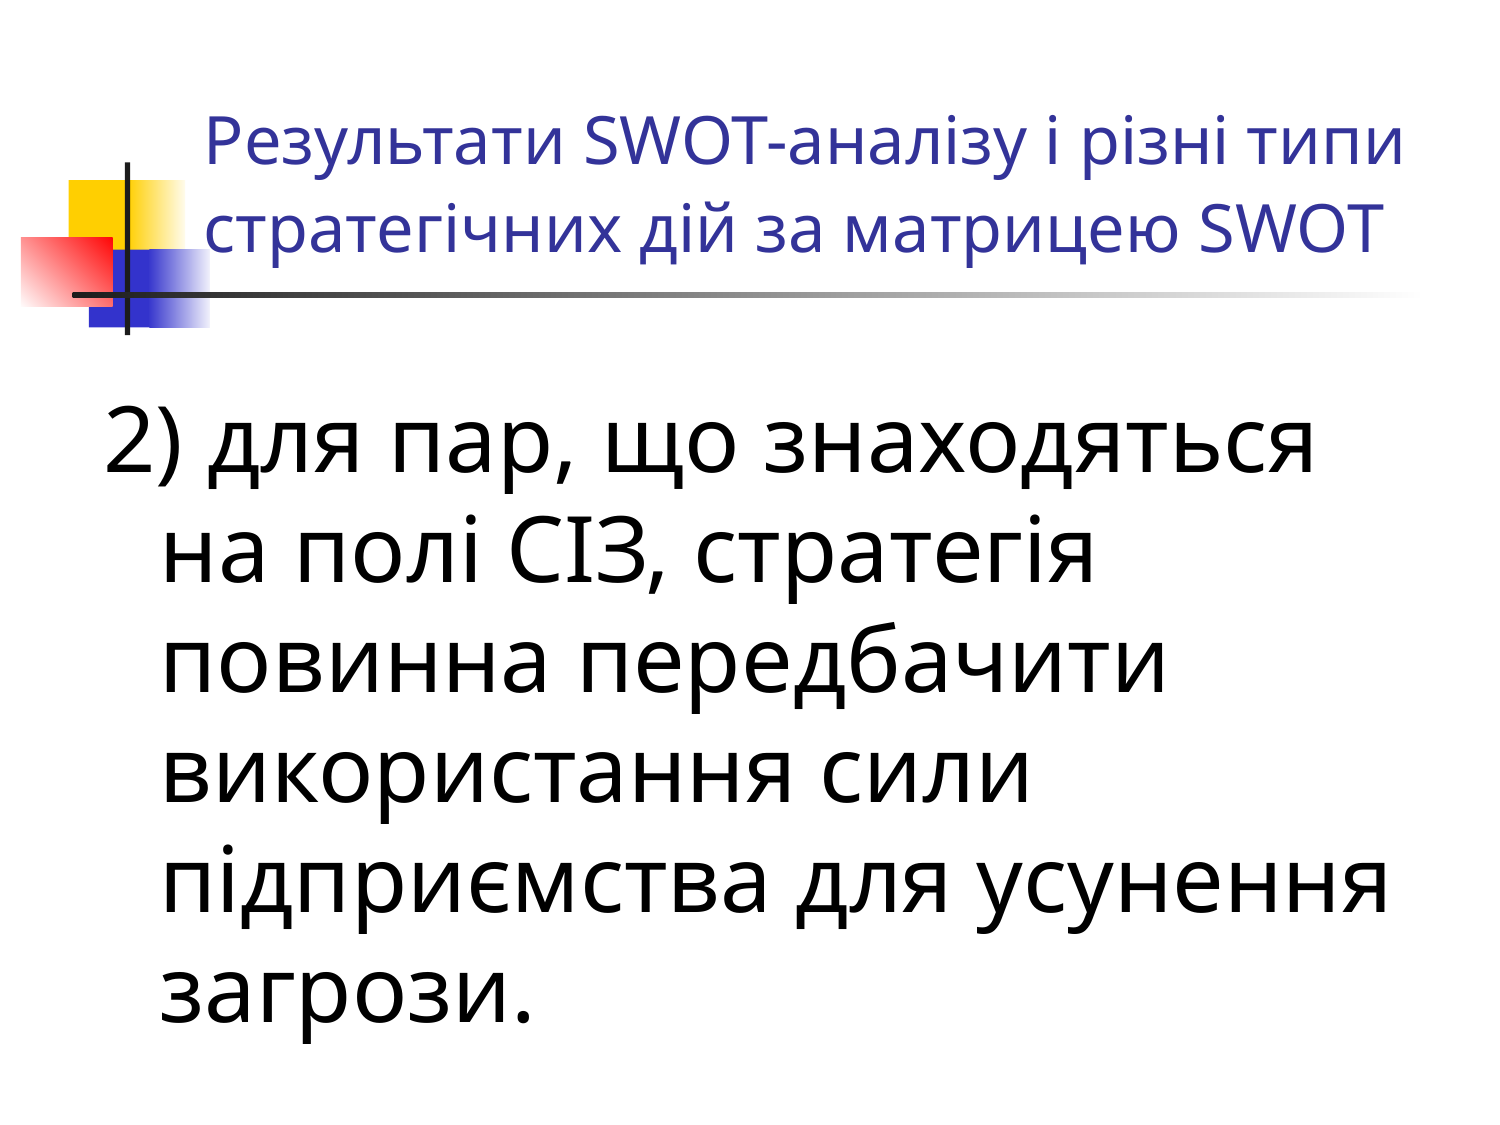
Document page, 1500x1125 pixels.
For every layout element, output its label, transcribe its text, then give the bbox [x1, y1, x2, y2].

title Результати SWOT-аналізу і різні типи стратегічних дій за матрицею SWOT [188, 34, 1468, 276]
list 2) для пар, що знаходяться на полі СІЗ, стратегія повинна передбачити використання сили підприємства для усунення загрози. [88, 373, 1460, 1071]
